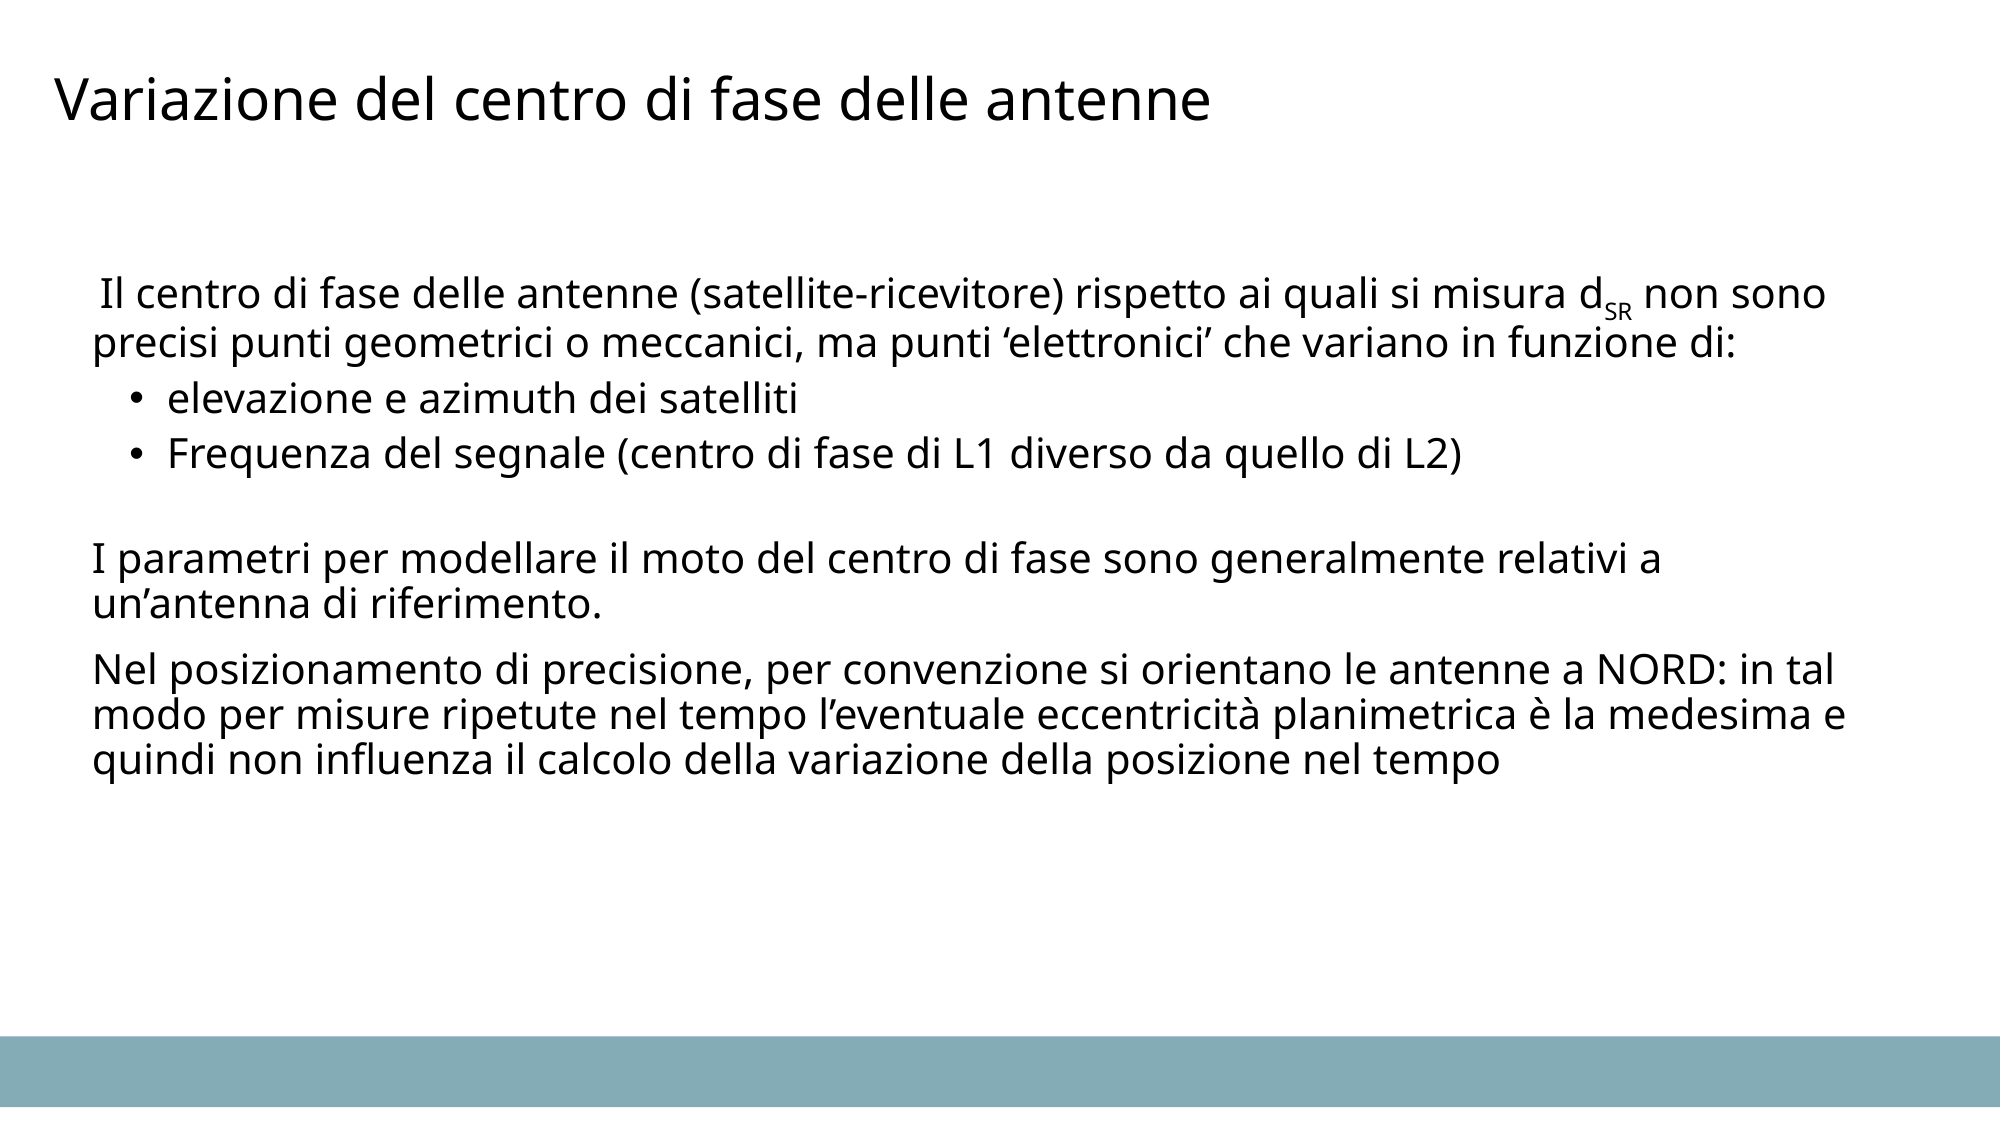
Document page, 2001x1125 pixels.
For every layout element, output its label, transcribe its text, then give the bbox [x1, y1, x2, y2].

list Il centro di fase delle antenne (satellite-ricevitore) rispetto ai quali si misura dSR non sono precisi punti geometrici o meccanici, ma punti ‘elettronici’ che variano in funzione di: elevazione e azimuth dei satelliti Frequenza del segnale (centro di fase di L1 diverso da quello di L2) I parametri per modellare il moto del centro di fase sono generalmente relativi a un’antenna di riferimento. Nel posizionamento di precisione, per convenzione si orientano le antenne a NORD: in tal modo per misure ripetute nel tempo l’eventuale eccentricità planimetrica è la medesima e quindi non influenza il calcolo della variazione della posizione nel tempo [39, 246, 1906, 922]
title Variazione del centro di fase delle antenne [39, 45, 1626, 158]
